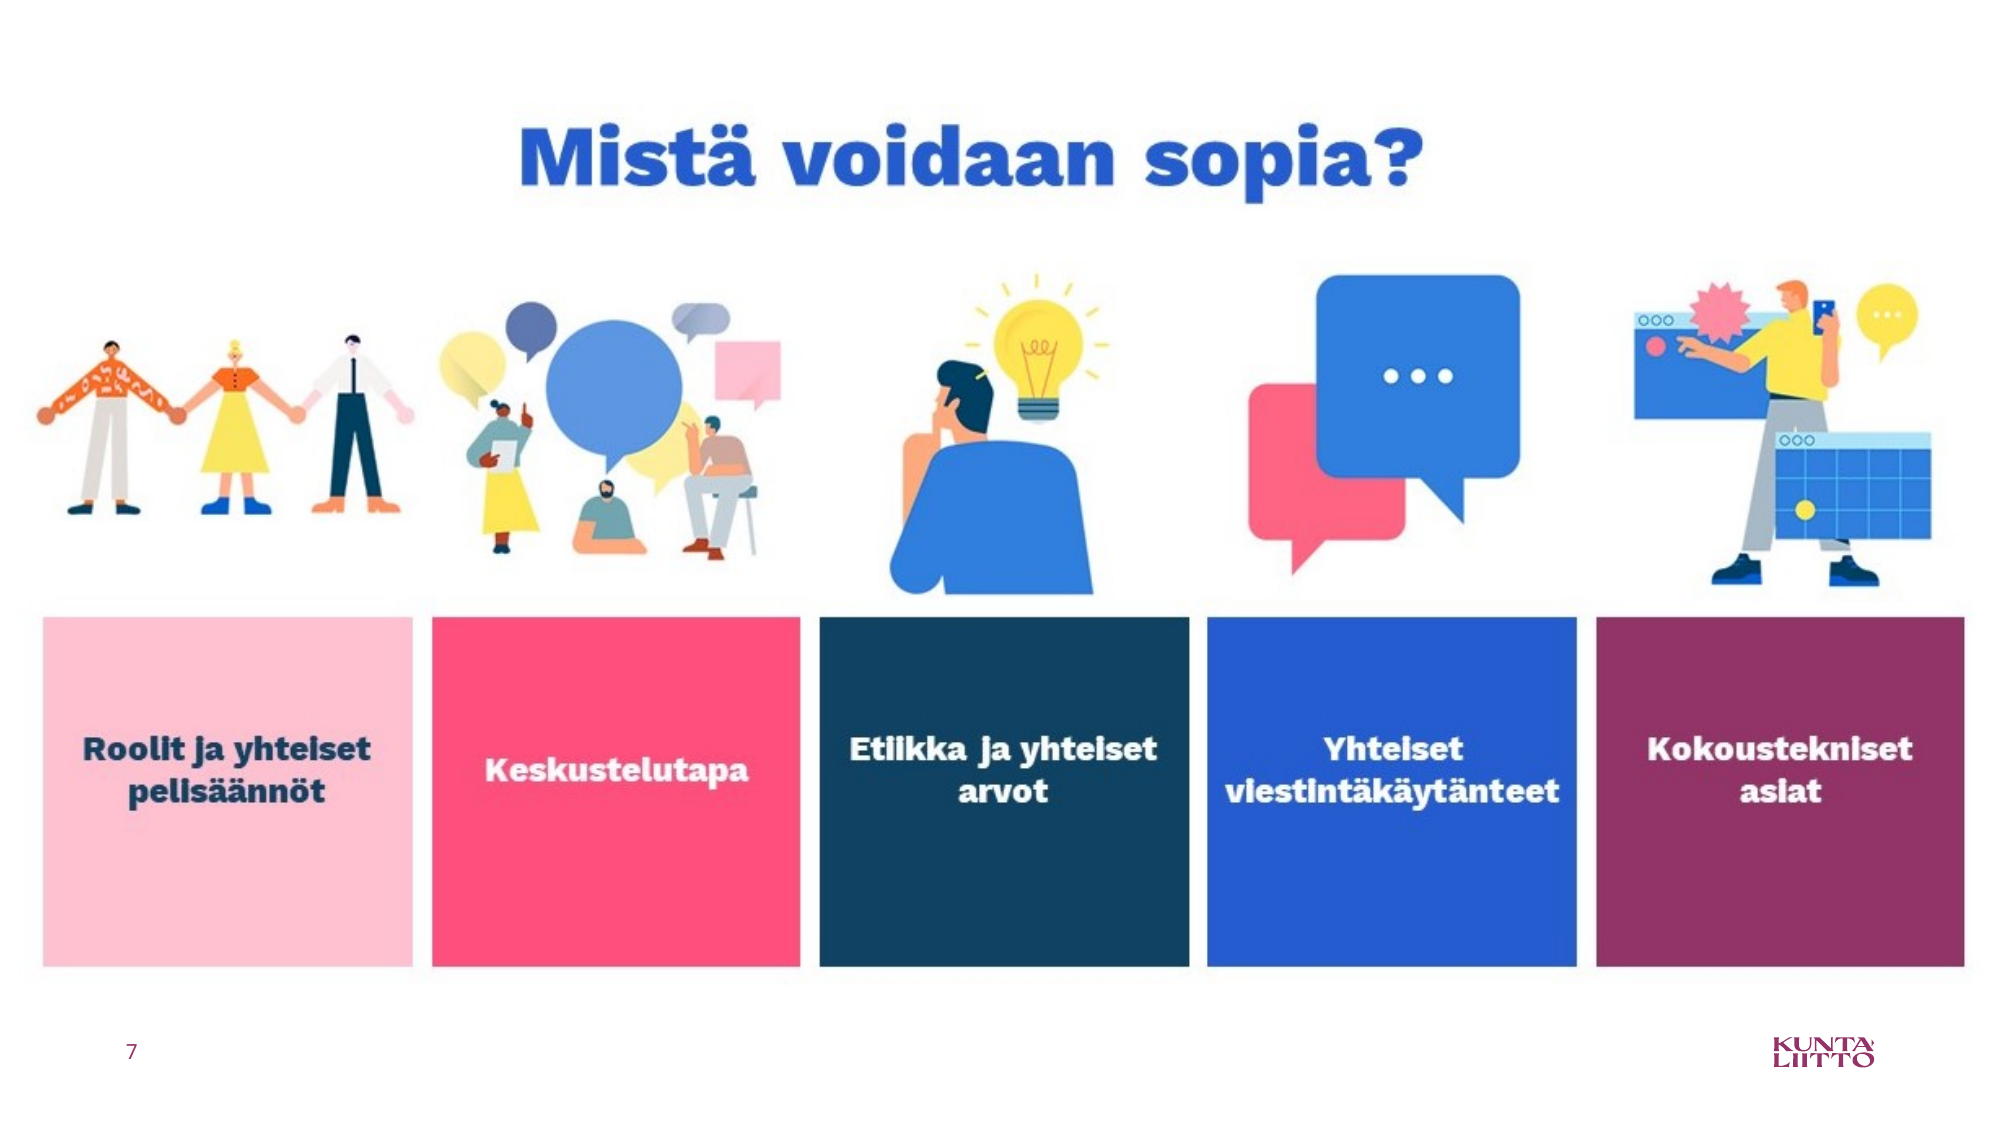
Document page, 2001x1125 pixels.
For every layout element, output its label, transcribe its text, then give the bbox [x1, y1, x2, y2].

picture [19, 53, 1981, 985]
slide_number 7 [125, 1035, 197, 1071]
